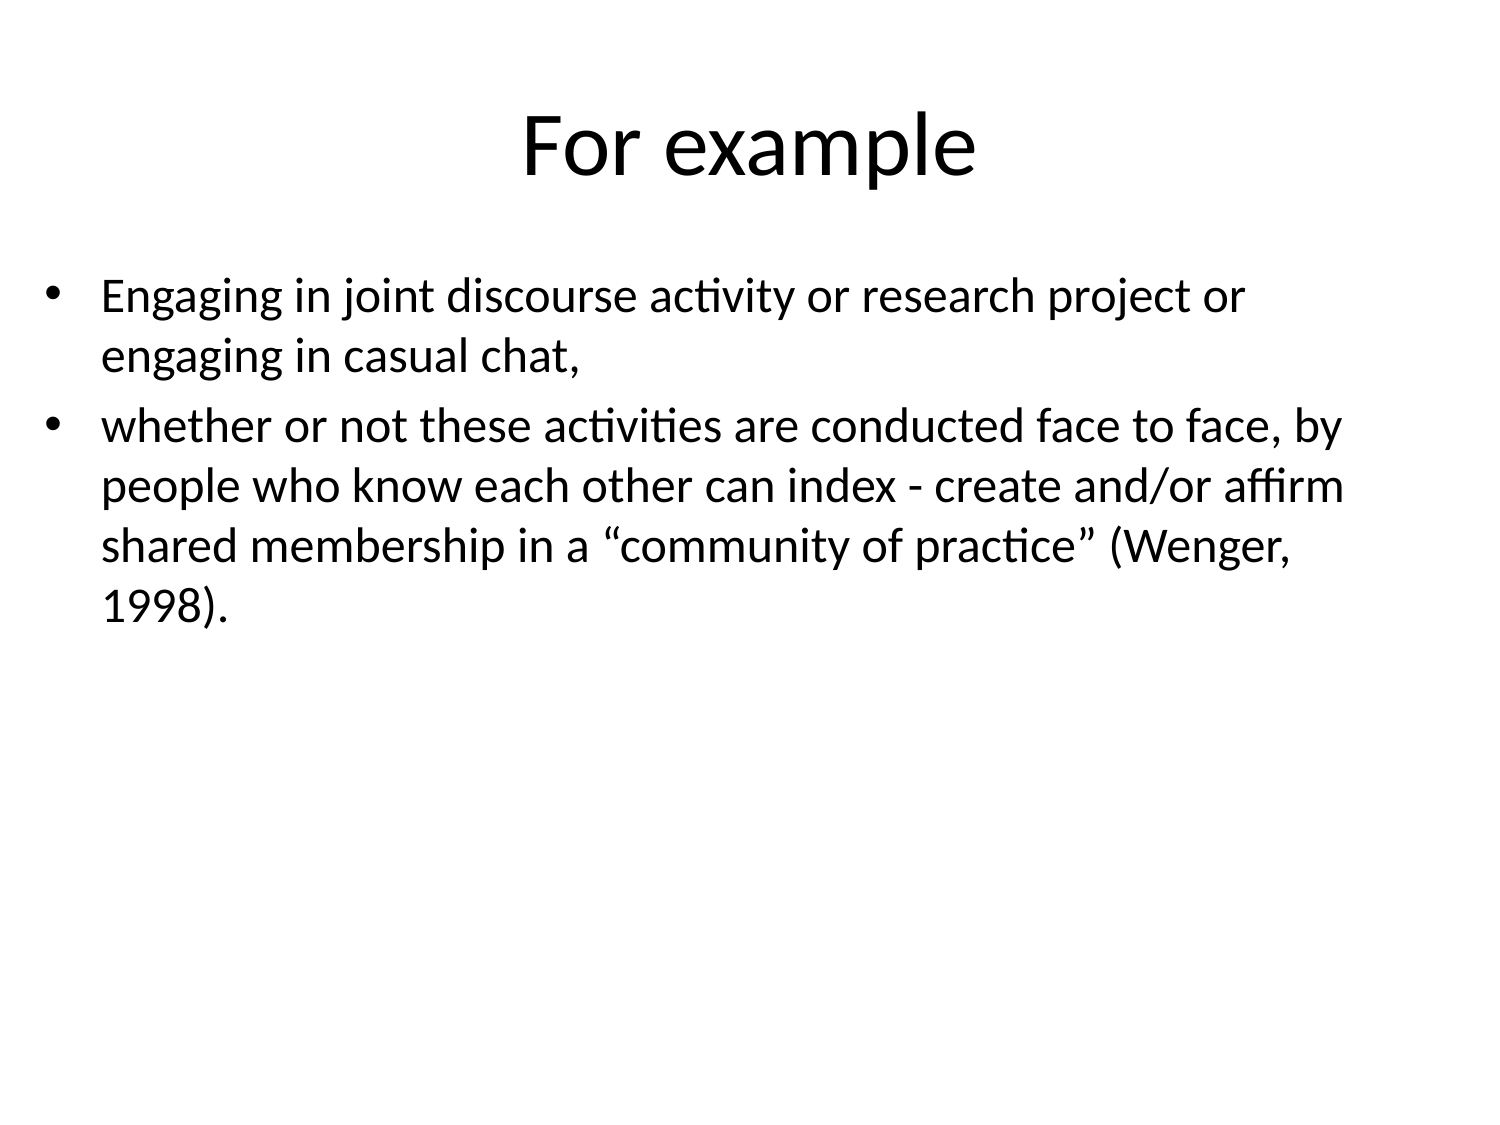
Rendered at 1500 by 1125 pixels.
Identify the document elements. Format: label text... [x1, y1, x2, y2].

title For example [75, 45, 1425, 233]
list Engaging in joint discourse activity or research project or engaging in casual chat, whether or not these activities are conducted face to face, by people who know each other can index - create and/or affirm shared membership in a “community of practice” (Wenger, 1998). [29, 255, 1425, 1005]
